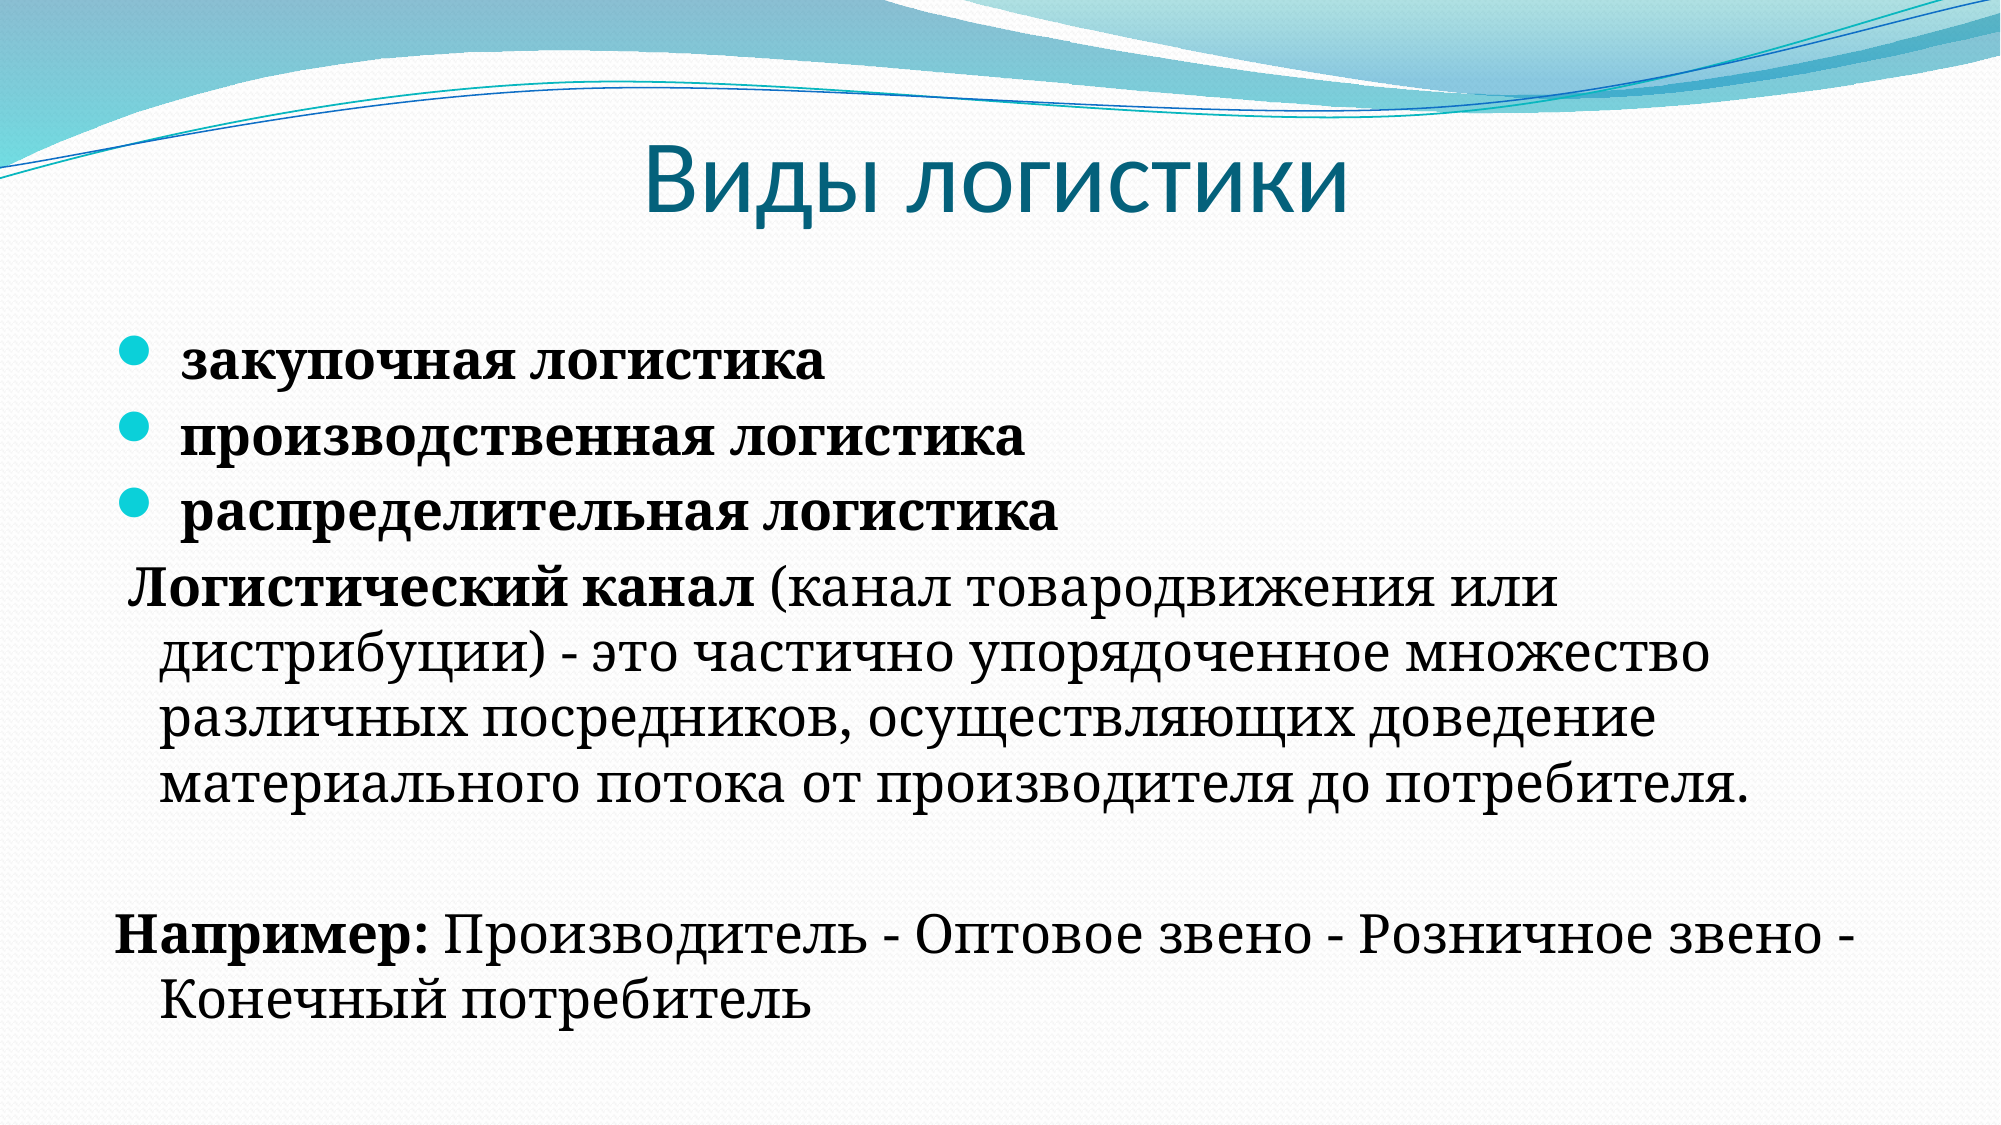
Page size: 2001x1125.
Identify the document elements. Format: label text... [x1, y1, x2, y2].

list закупочная логистика производственная логистика распределительная логистика Логистический канал (канал товародвижения или дистрибуции) - это частично упорядоченное множество различных посредников, осуществляющих доведение материального потока от производителя до потребителя. Например: Производитель - Оптовое звено - Розничное звено - Конечный потребитель [99, 317, 1900, 1038]
title Виды логистики [97, 46, 1898, 234]
